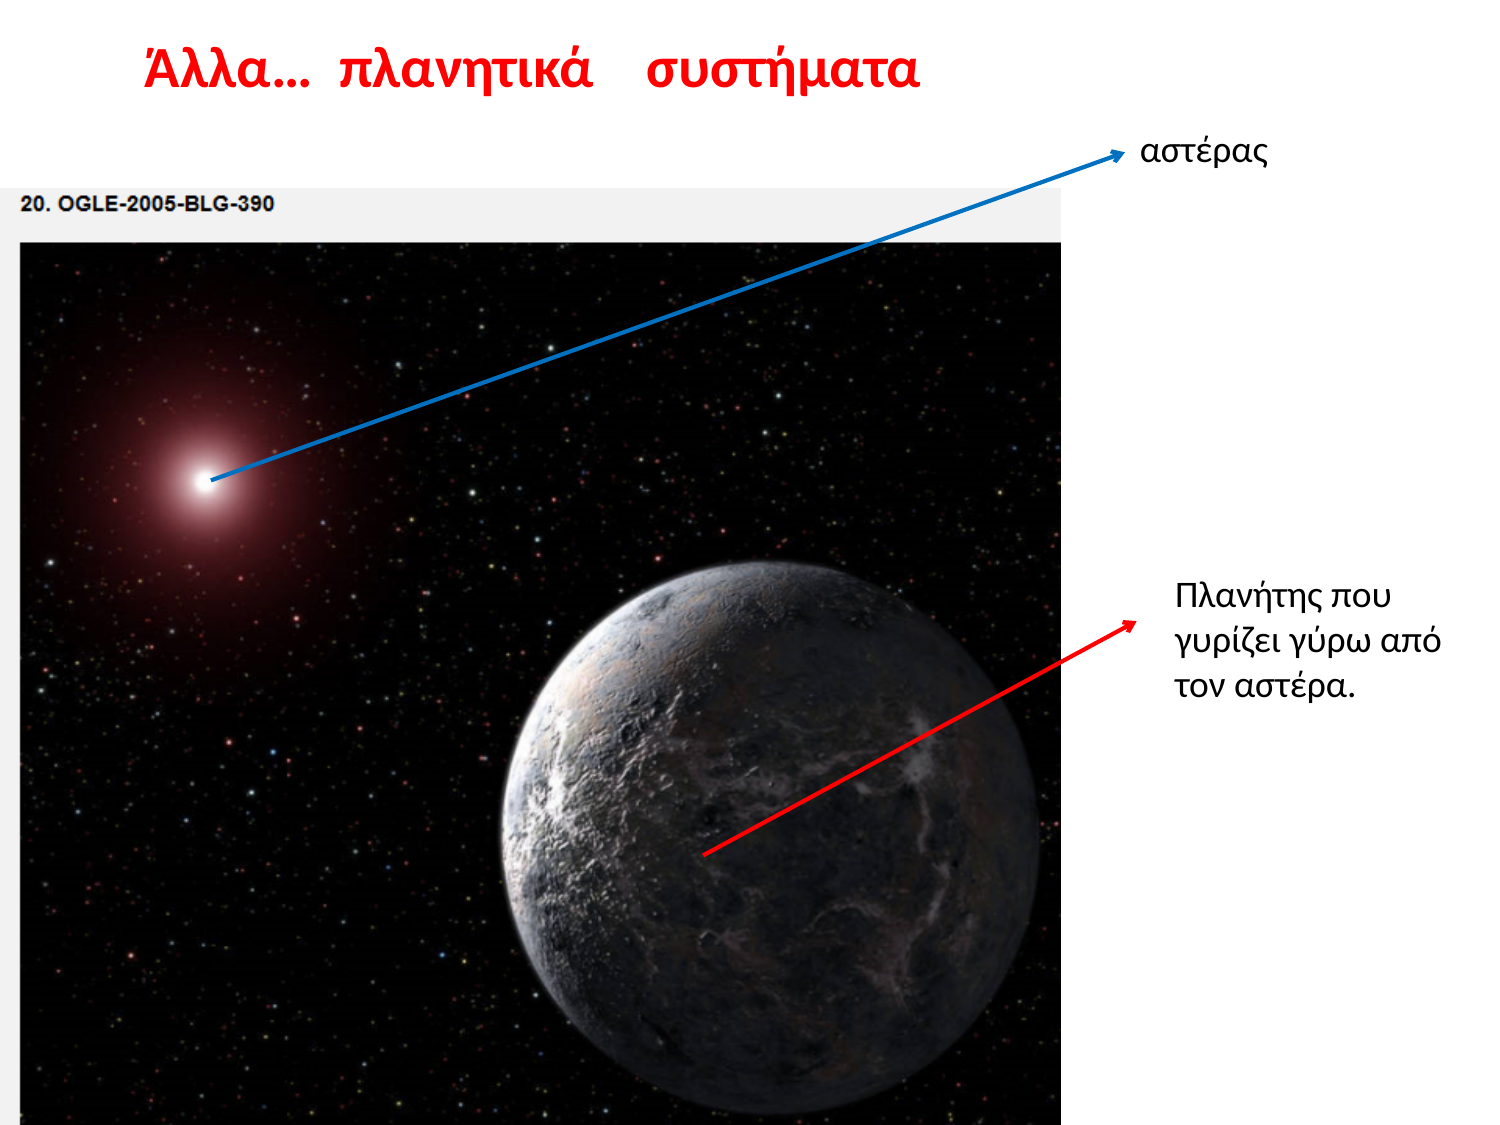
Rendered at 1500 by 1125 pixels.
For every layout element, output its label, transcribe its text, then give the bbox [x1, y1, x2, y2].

text_box αστέρας [1125, 117, 1360, 177]
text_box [702, 620, 1137, 856]
text_box Πλανήτης που γυρίζει γύρω από τον αστέρα. [1160, 562, 1500, 713]
picture [0, 188, 1062, 1125]
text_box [210, 152, 1126, 481]
title Άλλα… πλανητικά συστήματα [0, 0, 1067, 129]
